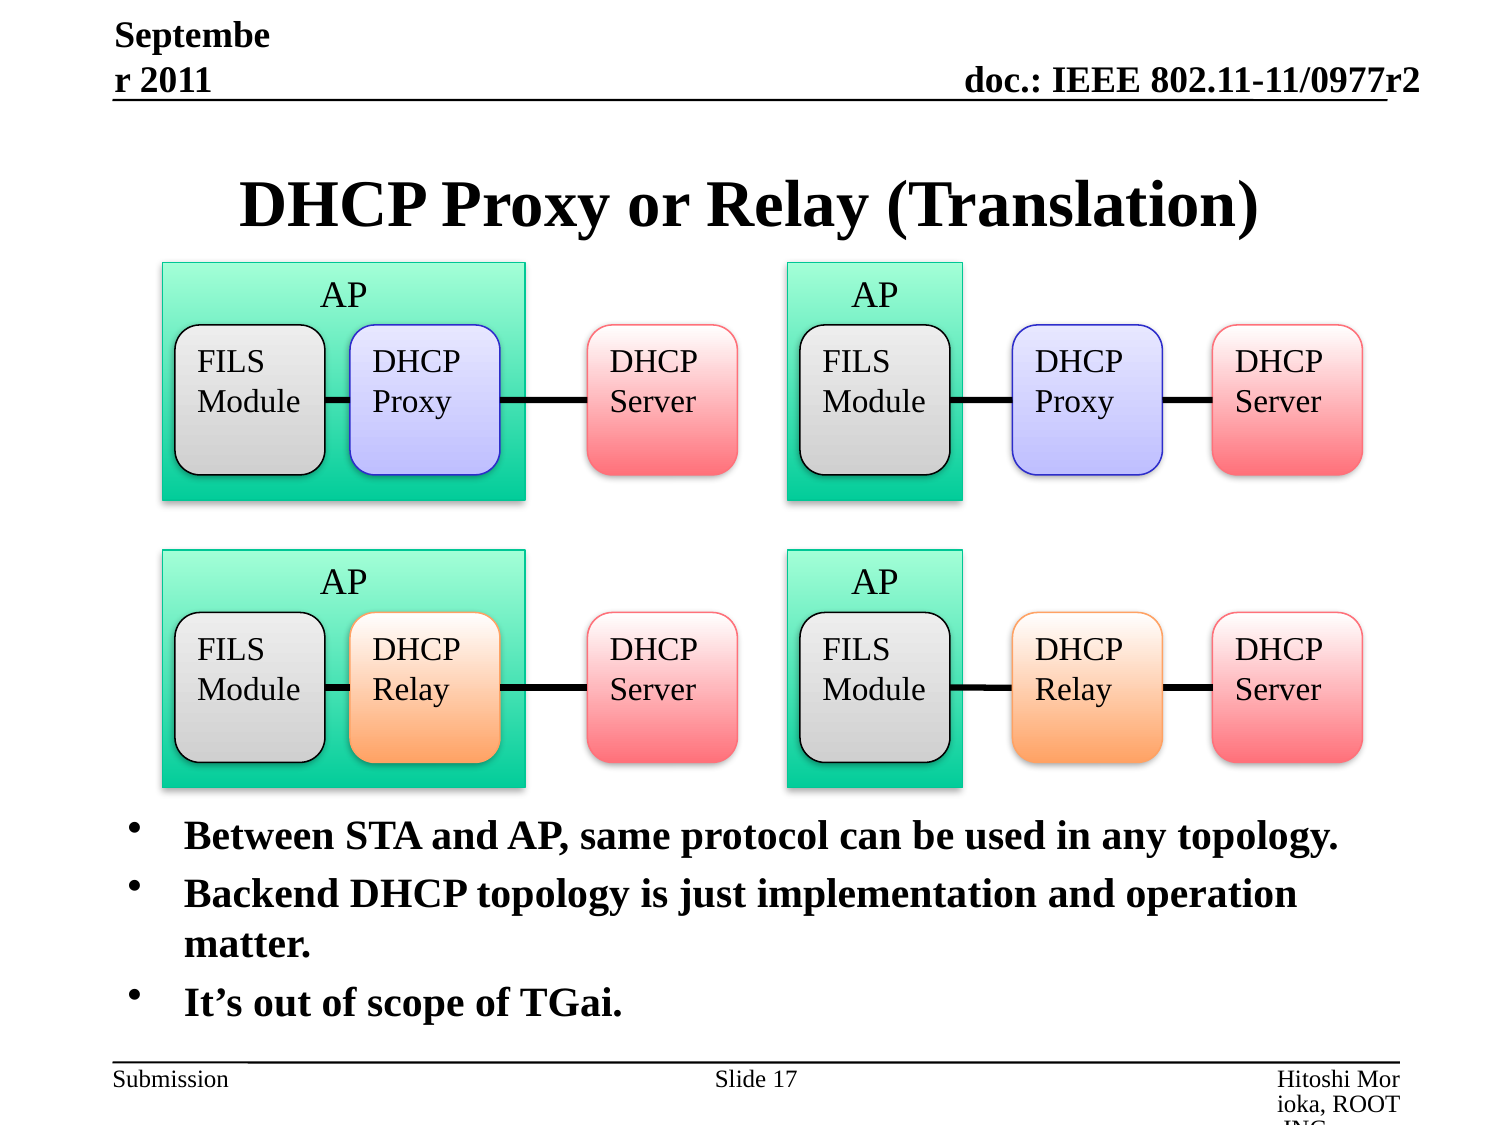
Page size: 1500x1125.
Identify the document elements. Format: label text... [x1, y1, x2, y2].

list Between STA and AP, same protocol can be used in any topology. Backend DHCP topology is just implementation and operation matter. It’s out of scope of TGai. [112, 799, 1388, 1001]
text_box AP [787, 262, 963, 501]
text_box DHCP Server [1211, 611, 1364, 764]
text_box DHCP Relay [349, 611, 501, 764]
text_box DHCP Server [1211, 324, 1364, 476]
text_box DHCP Proxy [1011, 324, 1164, 476]
text_box FILS Module [799, 324, 951, 476]
text_box DHCP Server [586, 611, 739, 764]
text_box DHCP Server [586, 324, 739, 476]
text_box FILS Module [174, 324, 326, 476]
title DHCP Proxy or Relay (Translation) [112, 112, 1388, 288]
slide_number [114, 54, 272, 101]
text_box DHCP Proxy [349, 324, 501, 476]
text_box FILS Module [174, 611, 326, 764]
footer Hitoshi Morioka, ROOT INC. [1276, 1061, 1402, 1093]
text_box FILS Module [799, 611, 951, 764]
text_box DHCP Relay [1011, 611, 1164, 764]
slide_number Slide 17 [712, 1061, 800, 1093]
text_box AP [162, 549, 526, 788]
text_box AP [787, 549, 963, 788]
text_box AP [162, 288, 526, 501]
